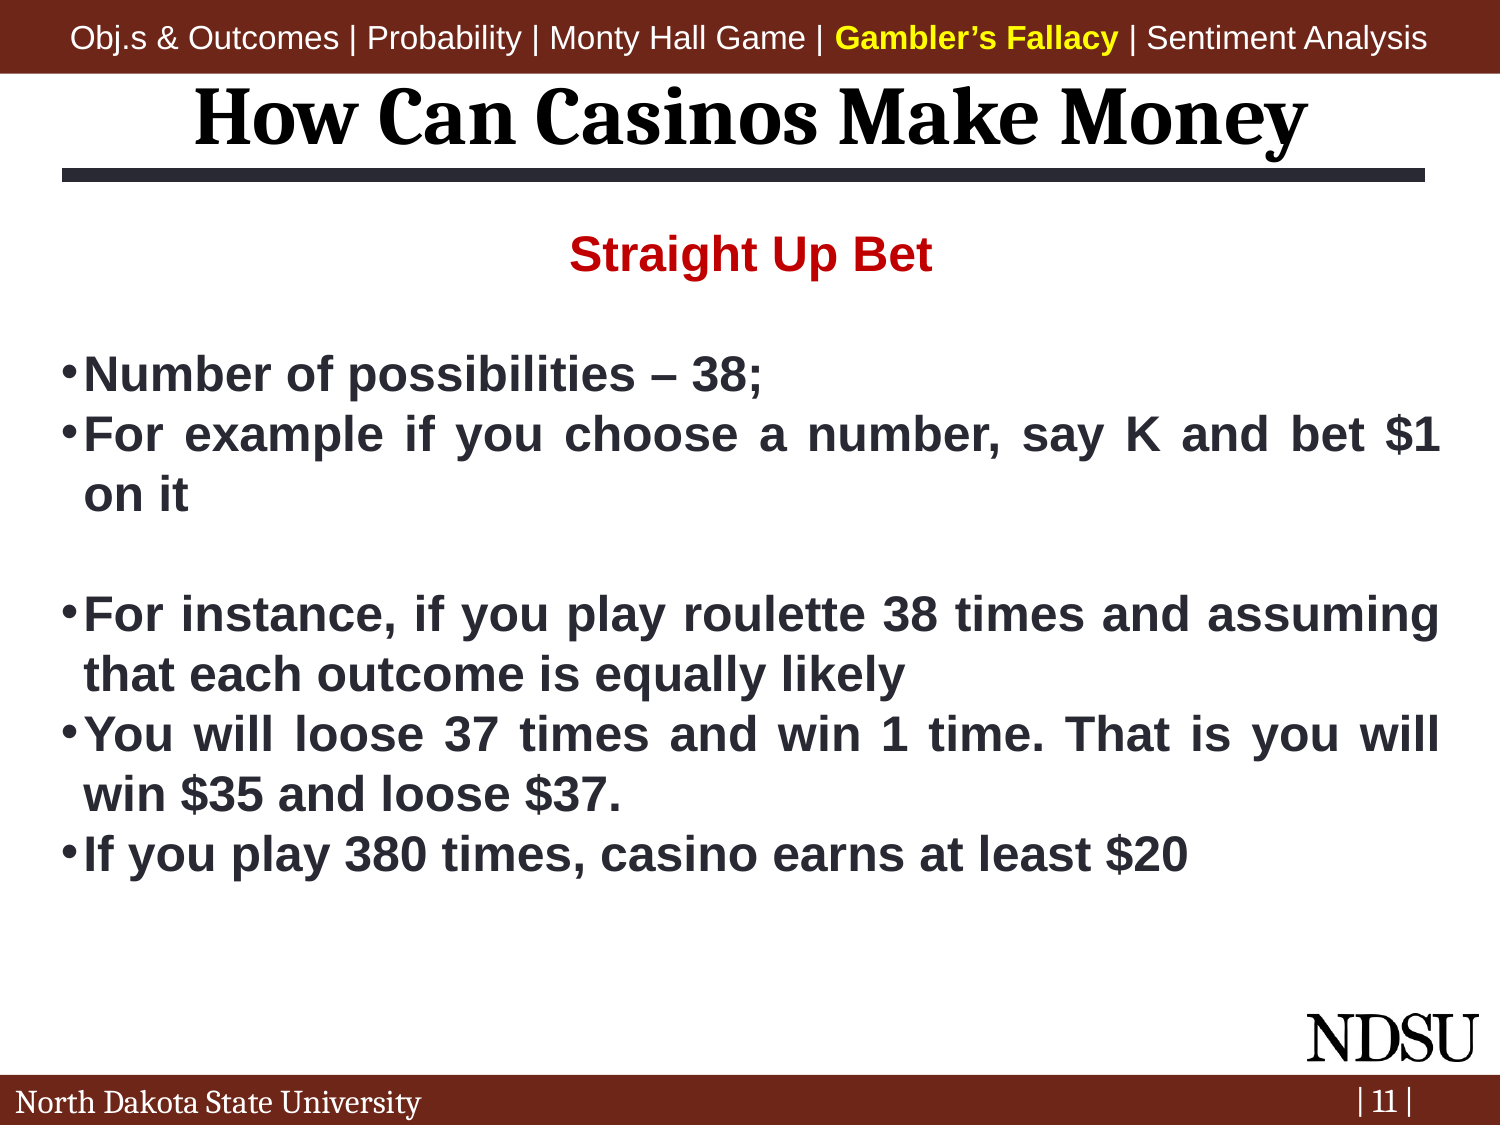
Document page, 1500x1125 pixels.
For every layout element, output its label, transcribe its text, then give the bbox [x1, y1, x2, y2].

text_box Obj.s & Outcomes | Probability | Monty Hall Game | Gambler’s Fallacy | Sentiment Analysis [1, 16, 1498, 57]
picture [1307, 1013, 1479, 1062]
list How Can Casinos Make Money [2, 61, 1500, 137]
